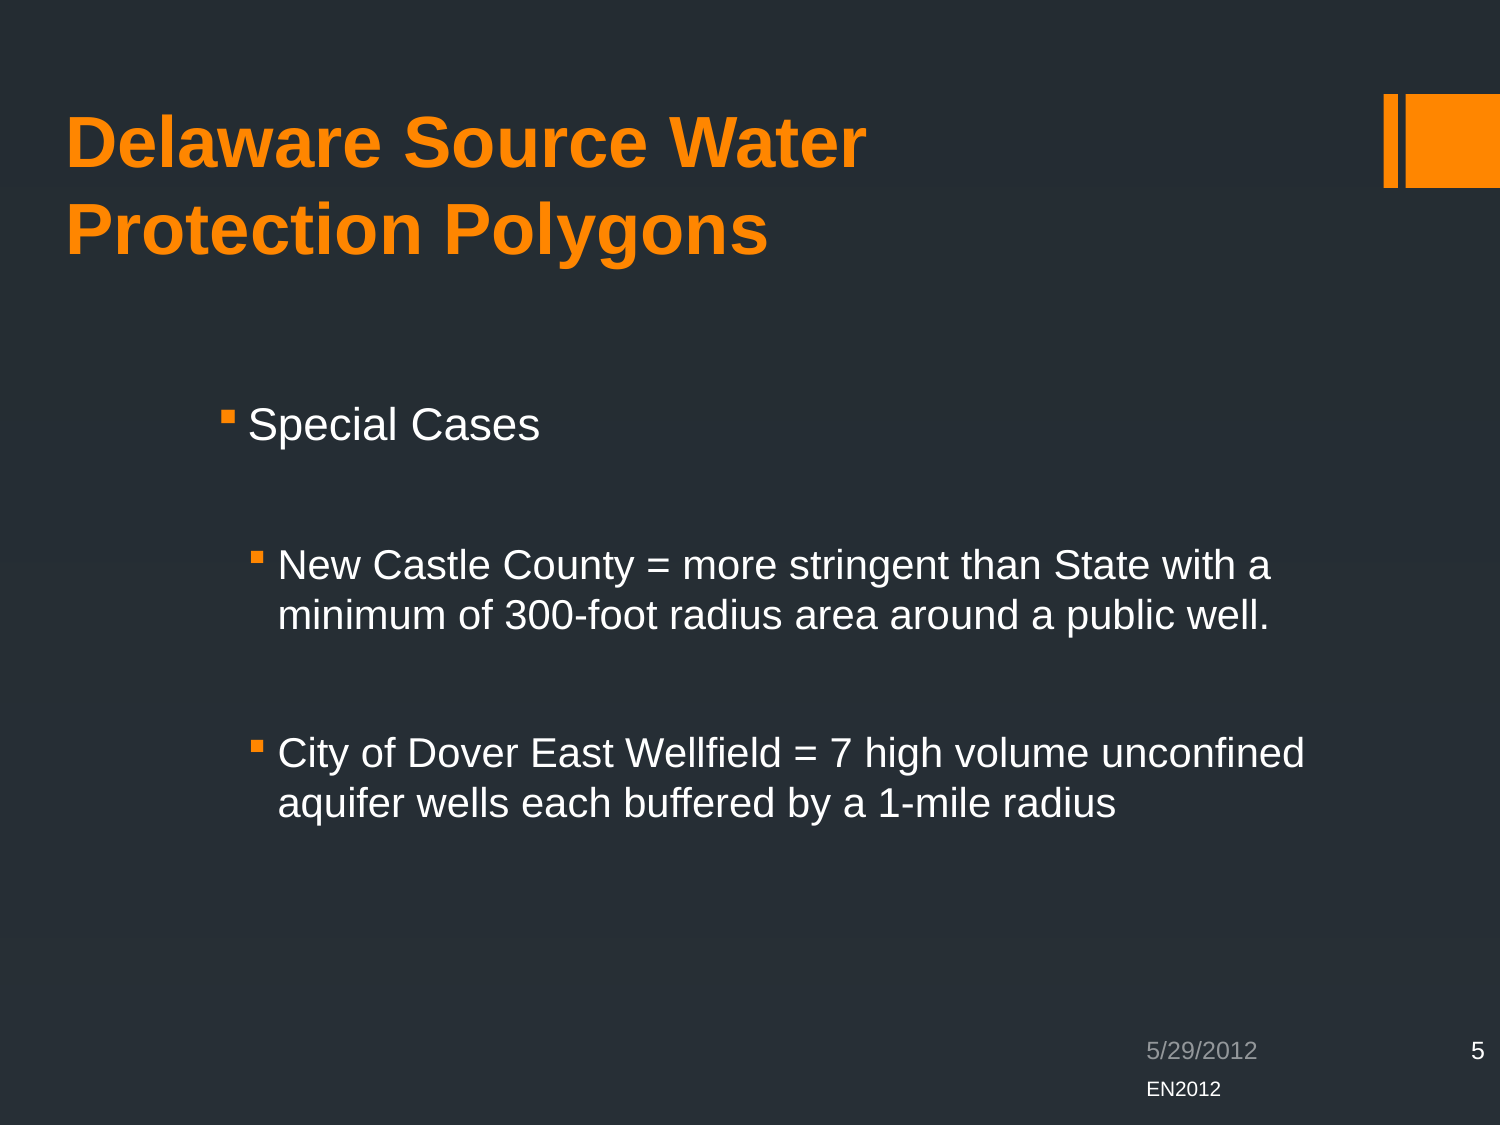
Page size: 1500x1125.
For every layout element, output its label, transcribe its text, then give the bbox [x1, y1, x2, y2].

list Special Cases New Castle County = more stringent than State with a minimum of 300-foot radius area around a public well. City of Dover East Wellfield = 7 high volume unconfined aquifer wells each buffered by a 1-mile radius [150, 387, 1350, 1035]
slide_number 5 [1345, 1025, 1500, 1075]
footer EN2012 [1131, 1075, 1500, 1125]
title Delaware Source Water Protection Polygons [50, 87, 1250, 277]
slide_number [1131, 1025, 1327, 1075]
